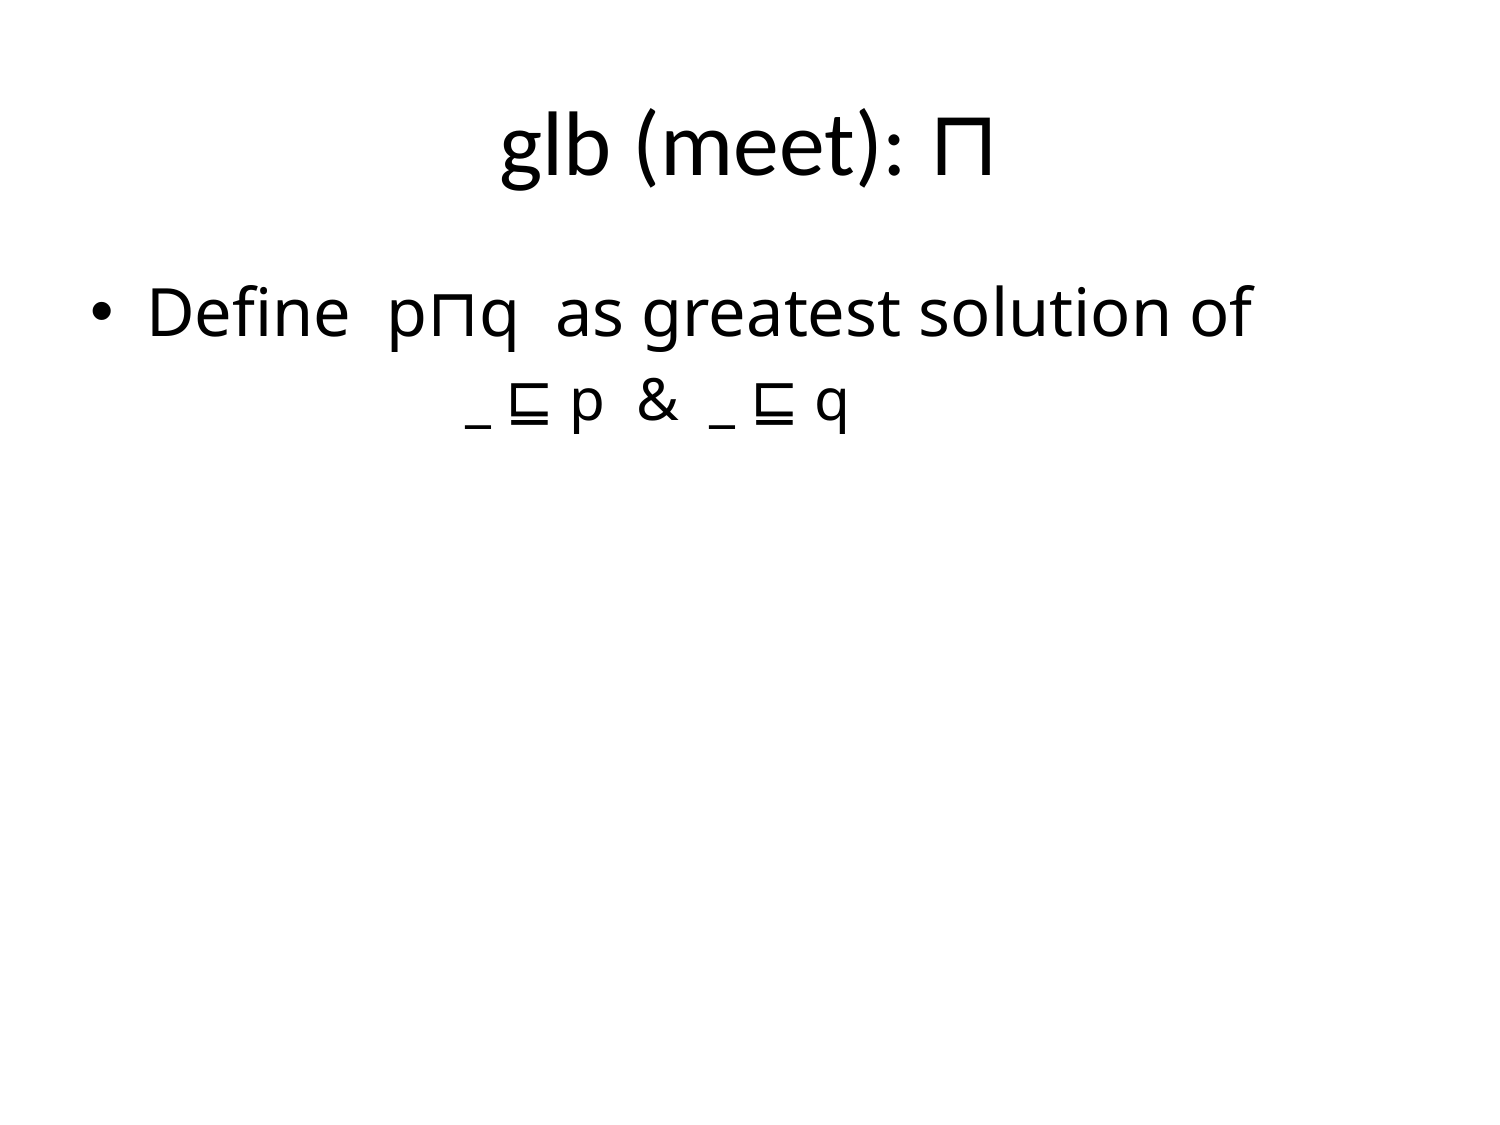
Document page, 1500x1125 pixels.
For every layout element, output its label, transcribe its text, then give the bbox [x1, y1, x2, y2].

title glb (meet): ⊓ [75, 45, 1425, 233]
list Define p⊓q as greatest solution of _ ⊑ p & _ ⊑ q [75, 262, 1425, 1005]
